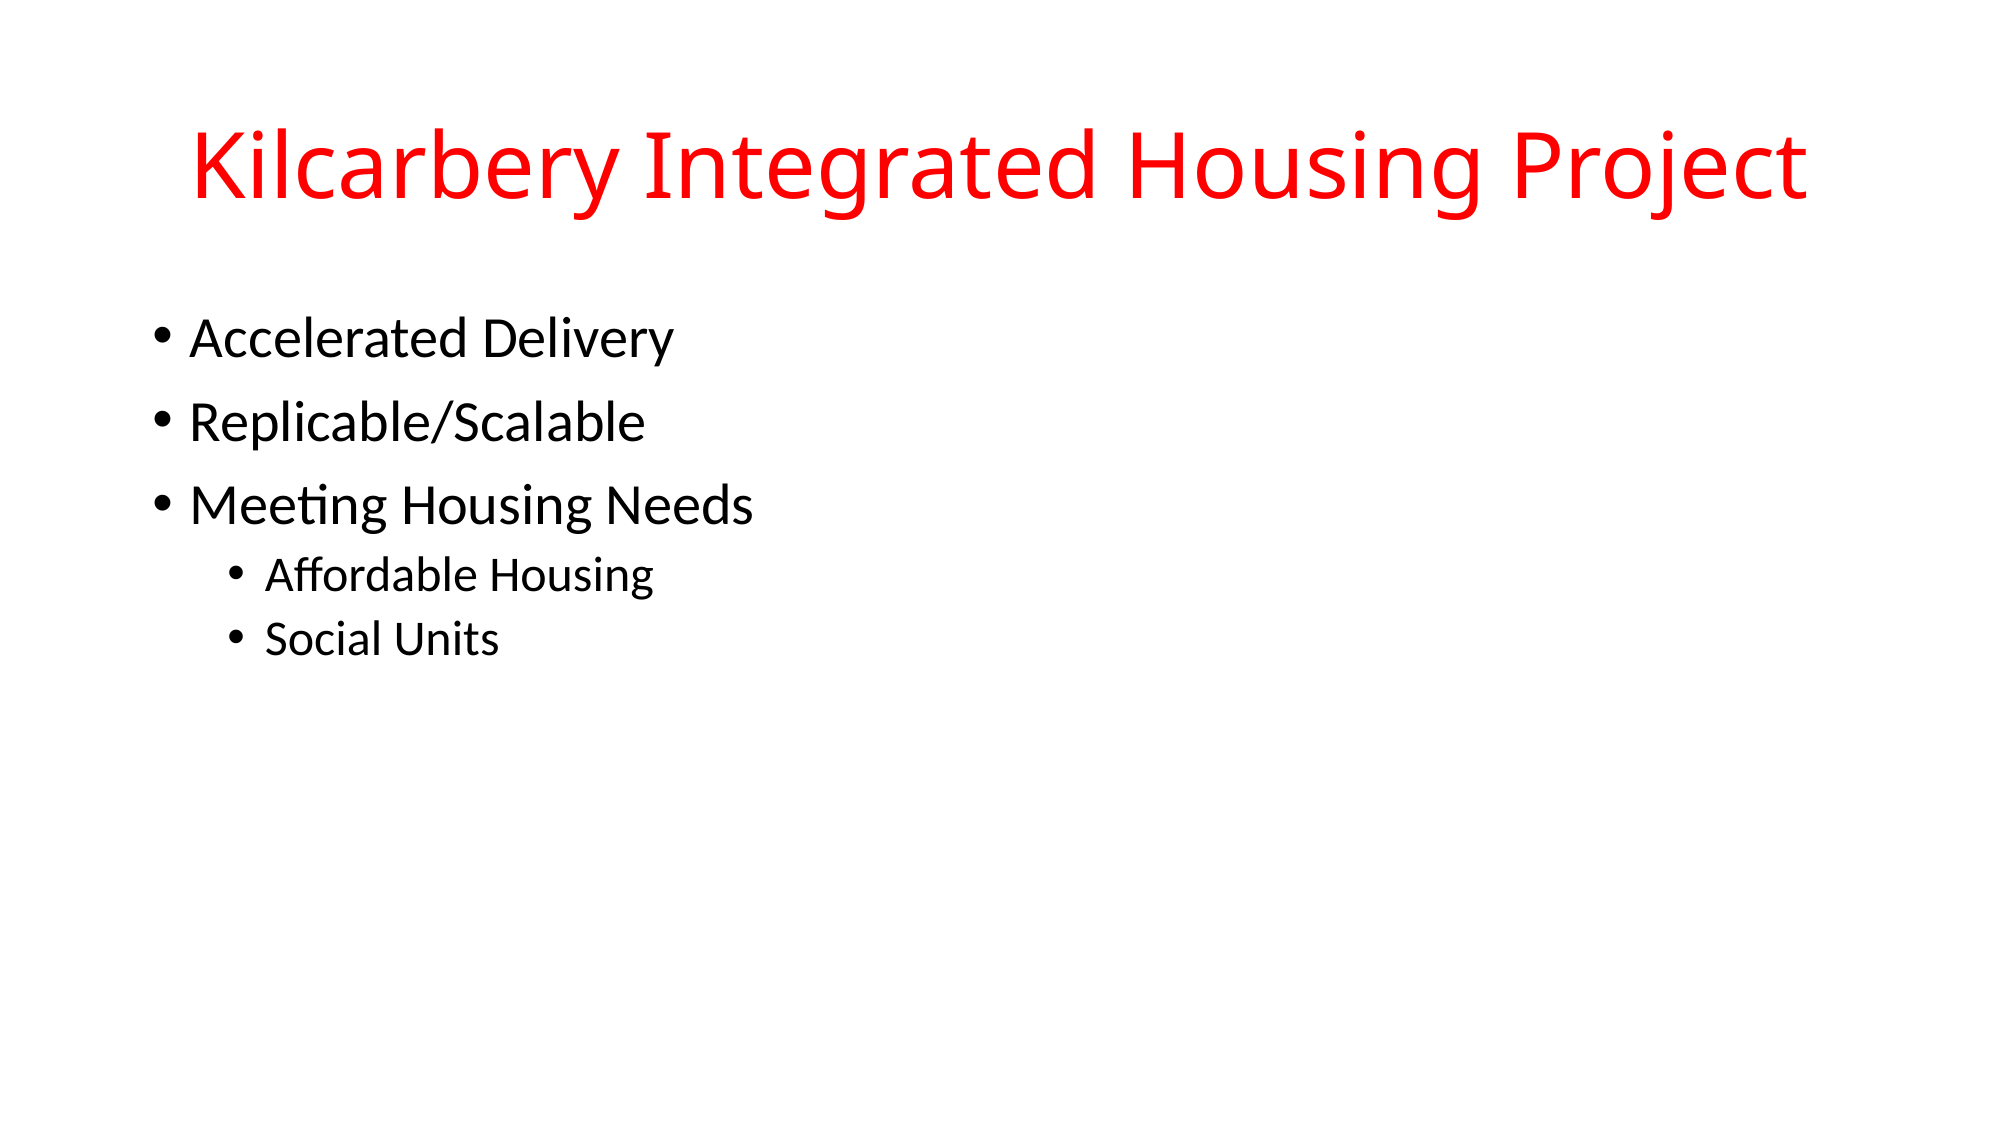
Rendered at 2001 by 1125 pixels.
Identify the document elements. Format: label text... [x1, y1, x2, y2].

list Accelerated Delivery Replicable/Scalable Meeting Housing Needs Affordable Housing Social Units [137, 299, 1863, 1014]
title Kilcarbery Integrated Housing Project [137, 59, 1863, 278]
